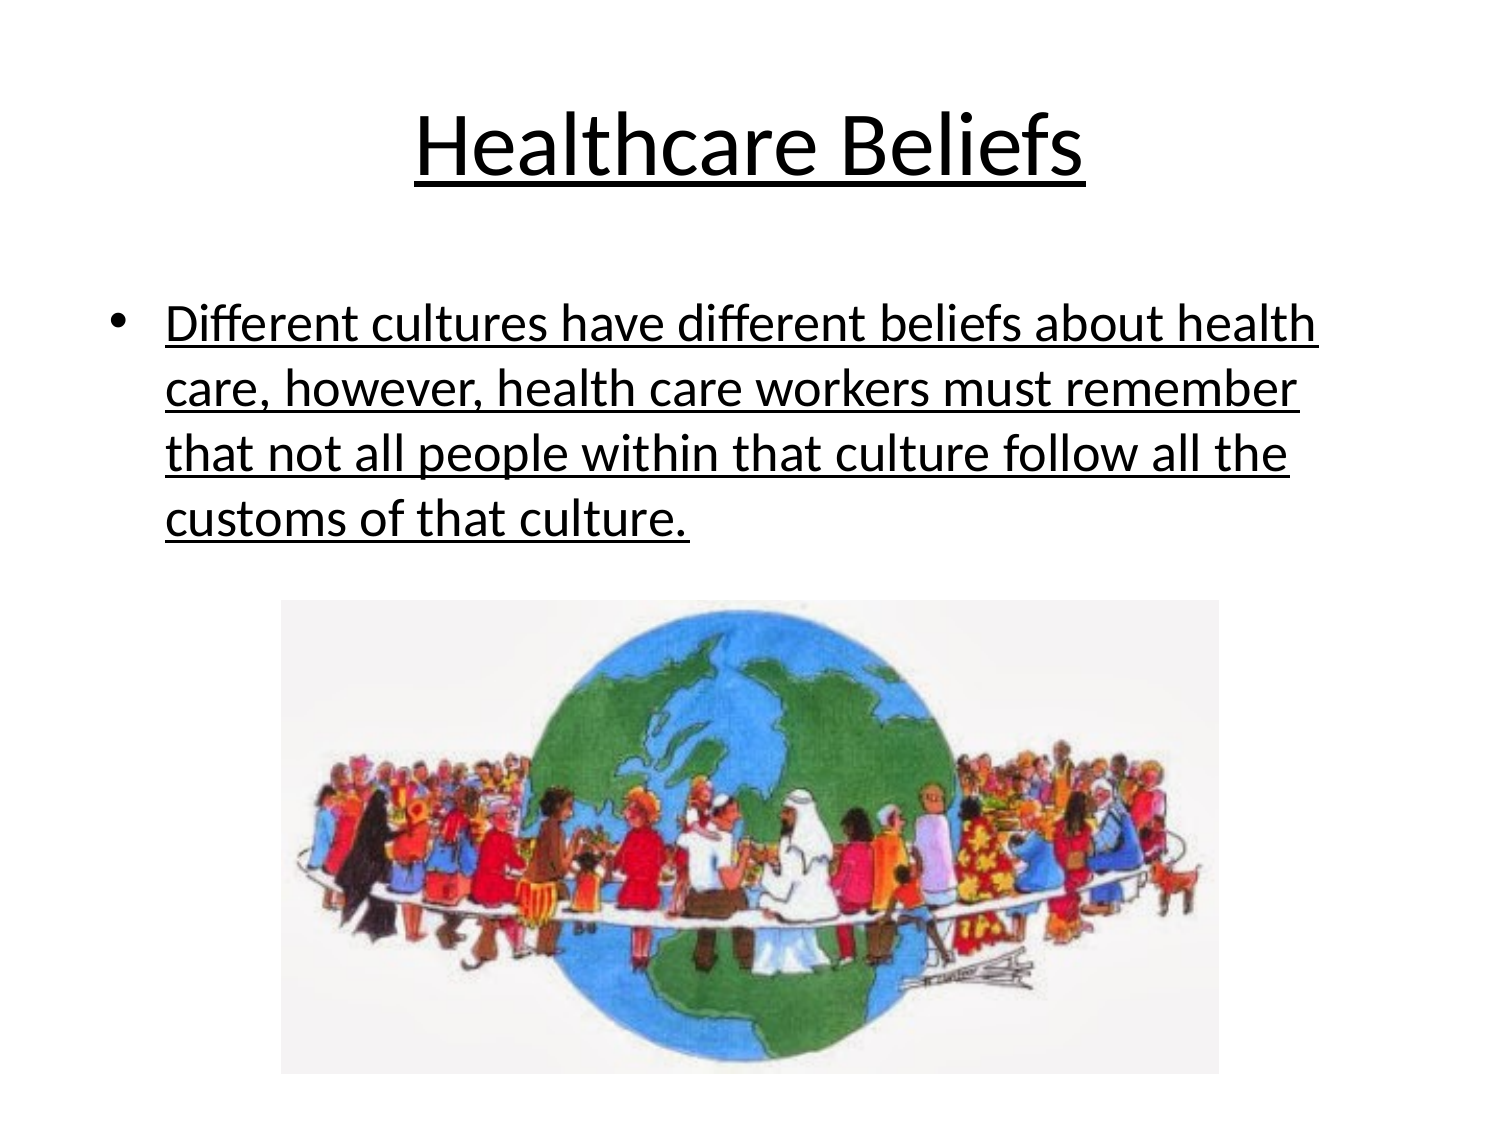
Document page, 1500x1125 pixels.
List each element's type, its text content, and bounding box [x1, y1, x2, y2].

picture [281, 600, 1219, 1074]
title Healthcare Beliefs [75, 45, 1425, 233]
list Different cultures have different beliefs about health care, however, health care workers must remember that not all people within that culture follow all the customs of that culture. [93, 279, 1407, 601]
